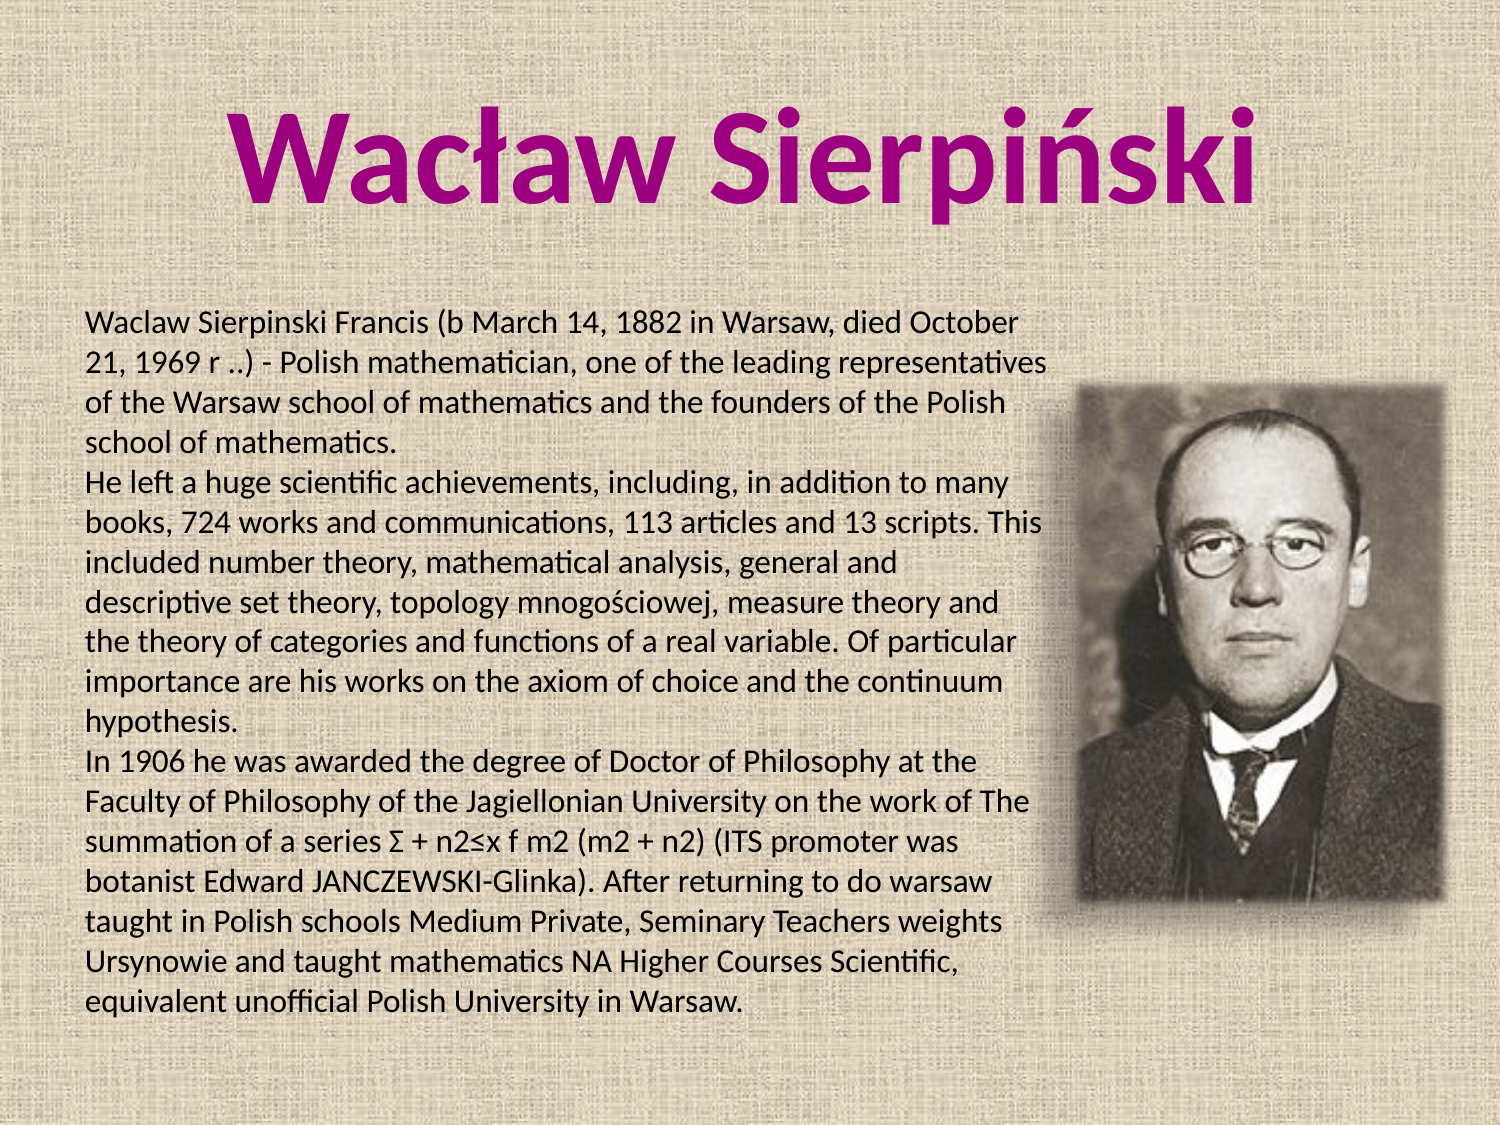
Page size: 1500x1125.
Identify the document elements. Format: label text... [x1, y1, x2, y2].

text_box Wacław Sierpiński [199, 58, 1289, 239]
picture [0, 0, 1500, 1125]
text_box Waclaw Sierpinski Francis (b March 14, 1882 in Warsaw, died October 21, 1969 r ..) - Polish mathematician, one of the leading representatives of the Warsaw school of mathematics and the founders of the Polish school of mathematics. He left a huge scientific achievements, including, in addition to many books, 724 works and communications, 113 articles and 13 scripts. This included number theory, mathematical analysis, general and descriptive set theory, topology mnogościowej, measure theory and the theory of categories and functions of a real variable. Of particular importance are his works on the axiom of choice and the continuum hypothesis. In 1906 he was awarded the degree of Doctor of Philosophy at the Faculty of Philosophy of the Jagiellonian University on the work of The summation of a series Σ + n2≤x f m2 (m2 + n2) (ITS promoter was botanist Edward JANCZEWSKI-Glinka). After returning to do warsaw taught in Polish schools Medium Private, Seminary Teachers weights Ursynowie and taught mathematics NA Higher Courses Scientific, equivalent unofficial Polish University in Warsaw. [70, 292, 1067, 1027]
